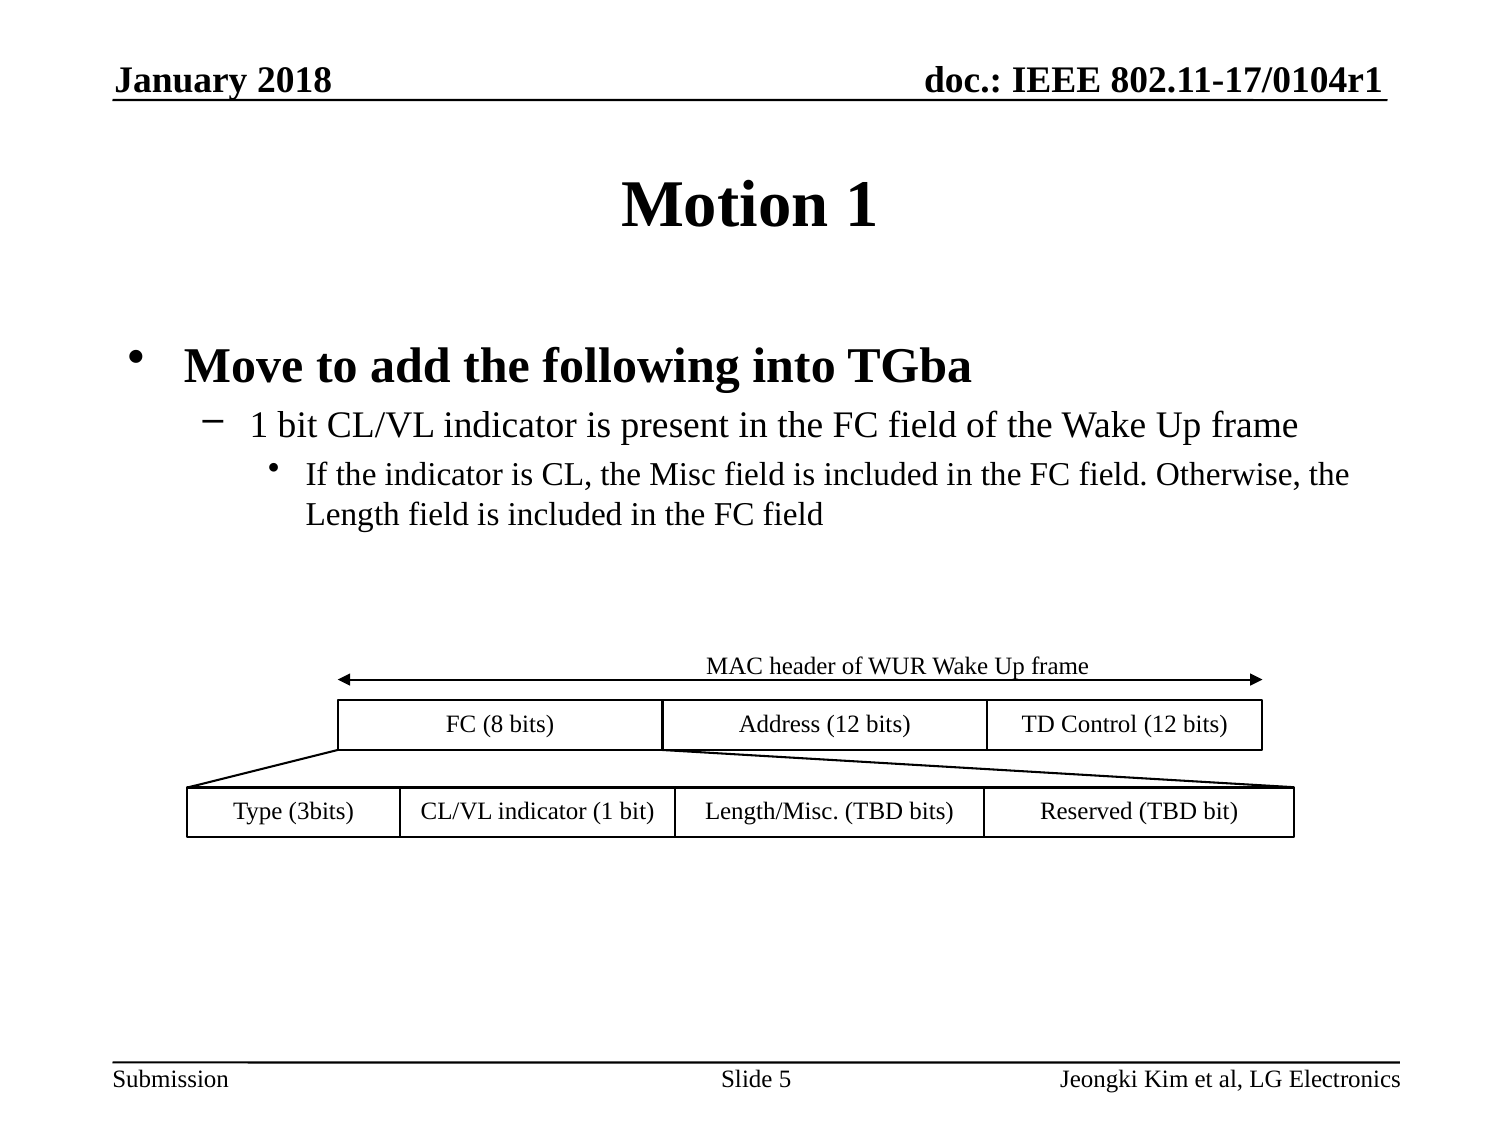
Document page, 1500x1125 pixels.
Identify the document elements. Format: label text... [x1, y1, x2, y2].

title Motion 1 [112, 112, 1388, 288]
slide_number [114, 54, 335, 101]
text_box Reserved (TBD bit) [984, 795, 1294, 838]
text_box Length/Misc. (TBD bits) [674, 796, 984, 838]
text_box FC (8 bits) [337, 699, 662, 750]
list Move to add the following into TGba 1 bit CL/VL indicator is present in the FC field of the Wake Up frame If the indicator is CL, the Misc field is included in the FC field. Otherwise, the Length field is included in the FC field [112, 324, 1388, 1001]
text_box Address (12 bits) [662, 699, 987, 748]
text_box MAC header of WUR Wake Up frame [691, 642, 1105, 678]
text_box CL/VL indicator (1 bit) [400, 787, 674, 838]
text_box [662, 749, 1295, 788]
slide_number Slide 5 [712, 1061, 800, 1093]
text_box Type (3bits) [187, 787, 400, 838]
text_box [187, 749, 338, 788]
footer Jeongki Kim et al, LG Electronics [1055, 1061, 1402, 1093]
text_box TD Control (12 bits) [987, 699, 1263, 748]
